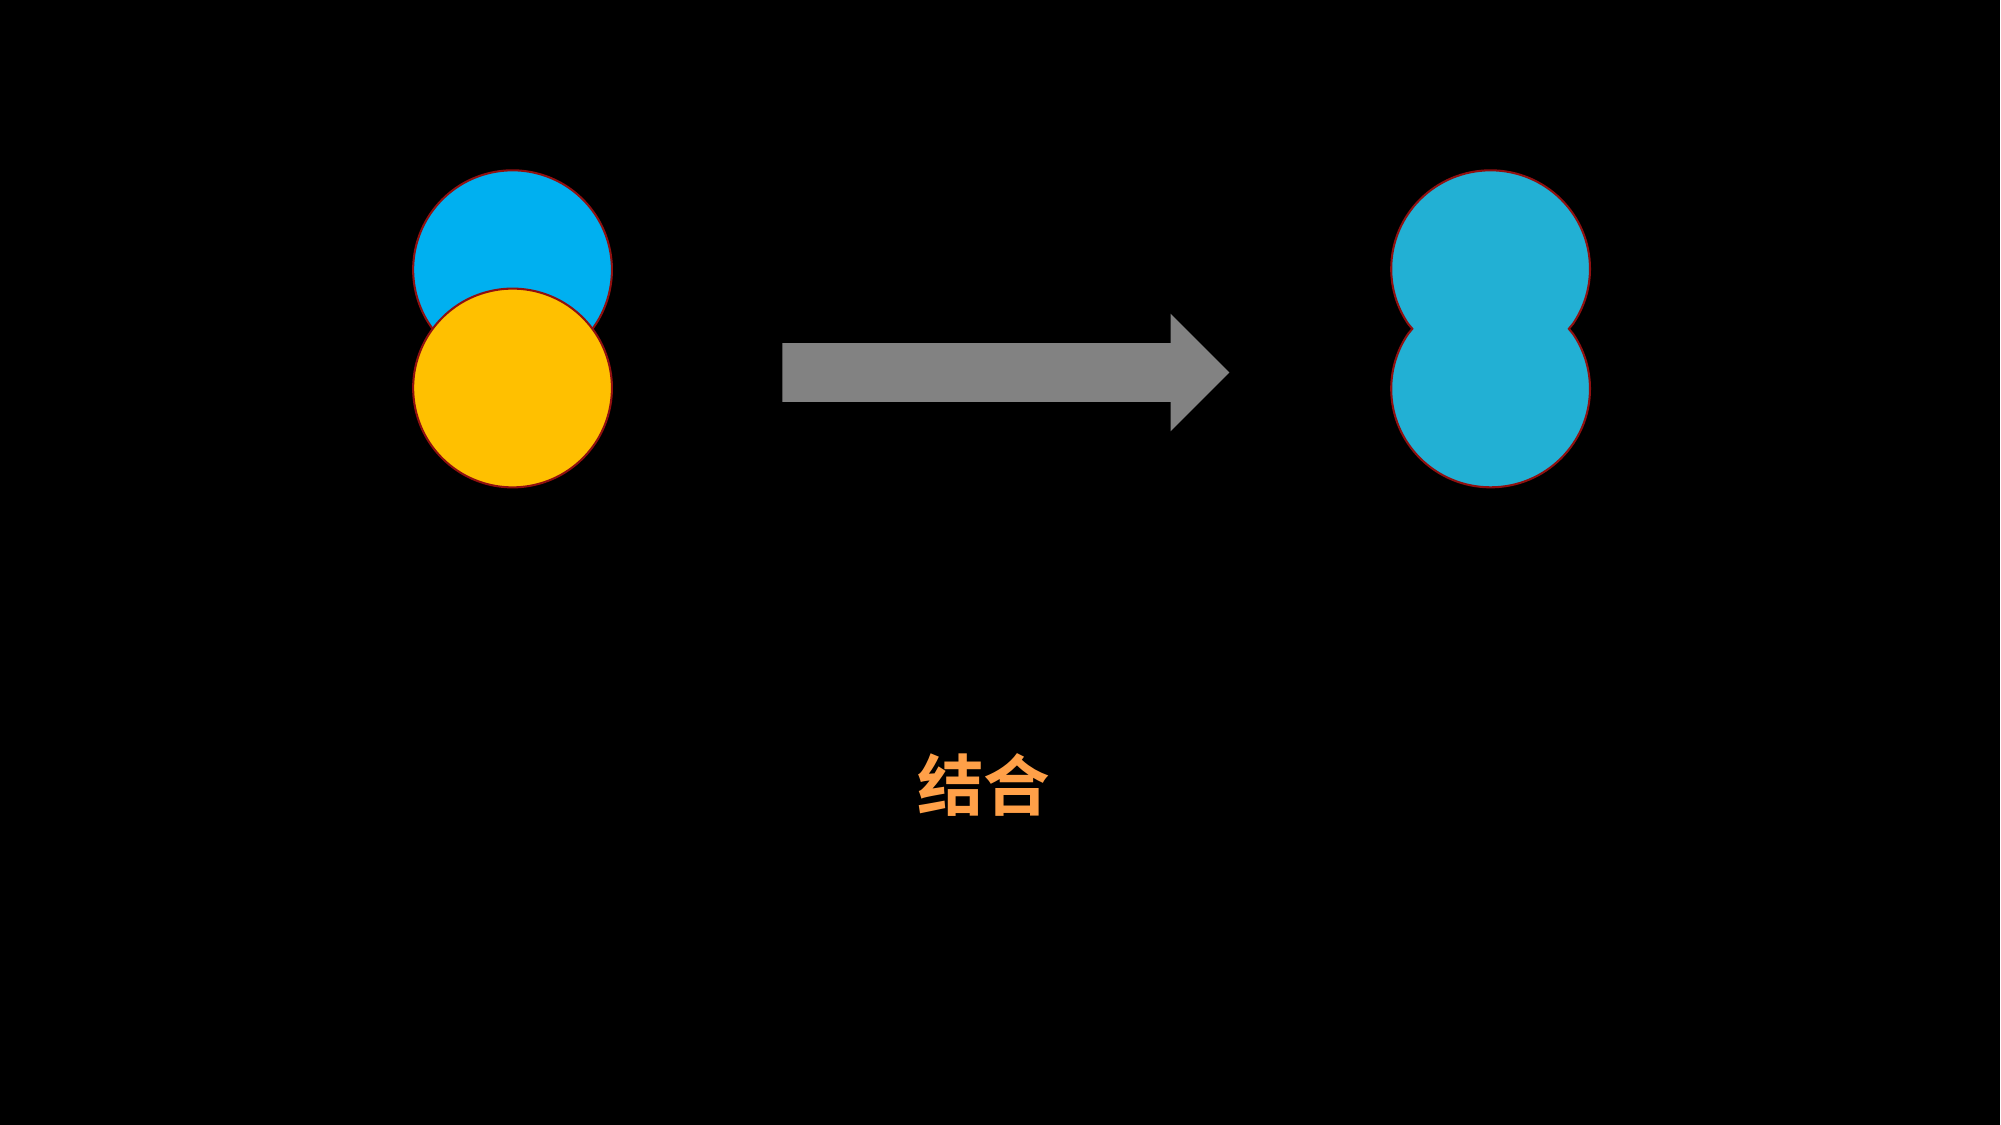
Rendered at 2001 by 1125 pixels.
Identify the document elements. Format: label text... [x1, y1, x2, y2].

text_box [412, 169, 613, 329]
text_box [1390, 169, 1592, 489]
text_box 结合 [902, 736, 1110, 832]
text_box [781, 311, 1231, 434]
text_box [412, 287, 613, 489]
